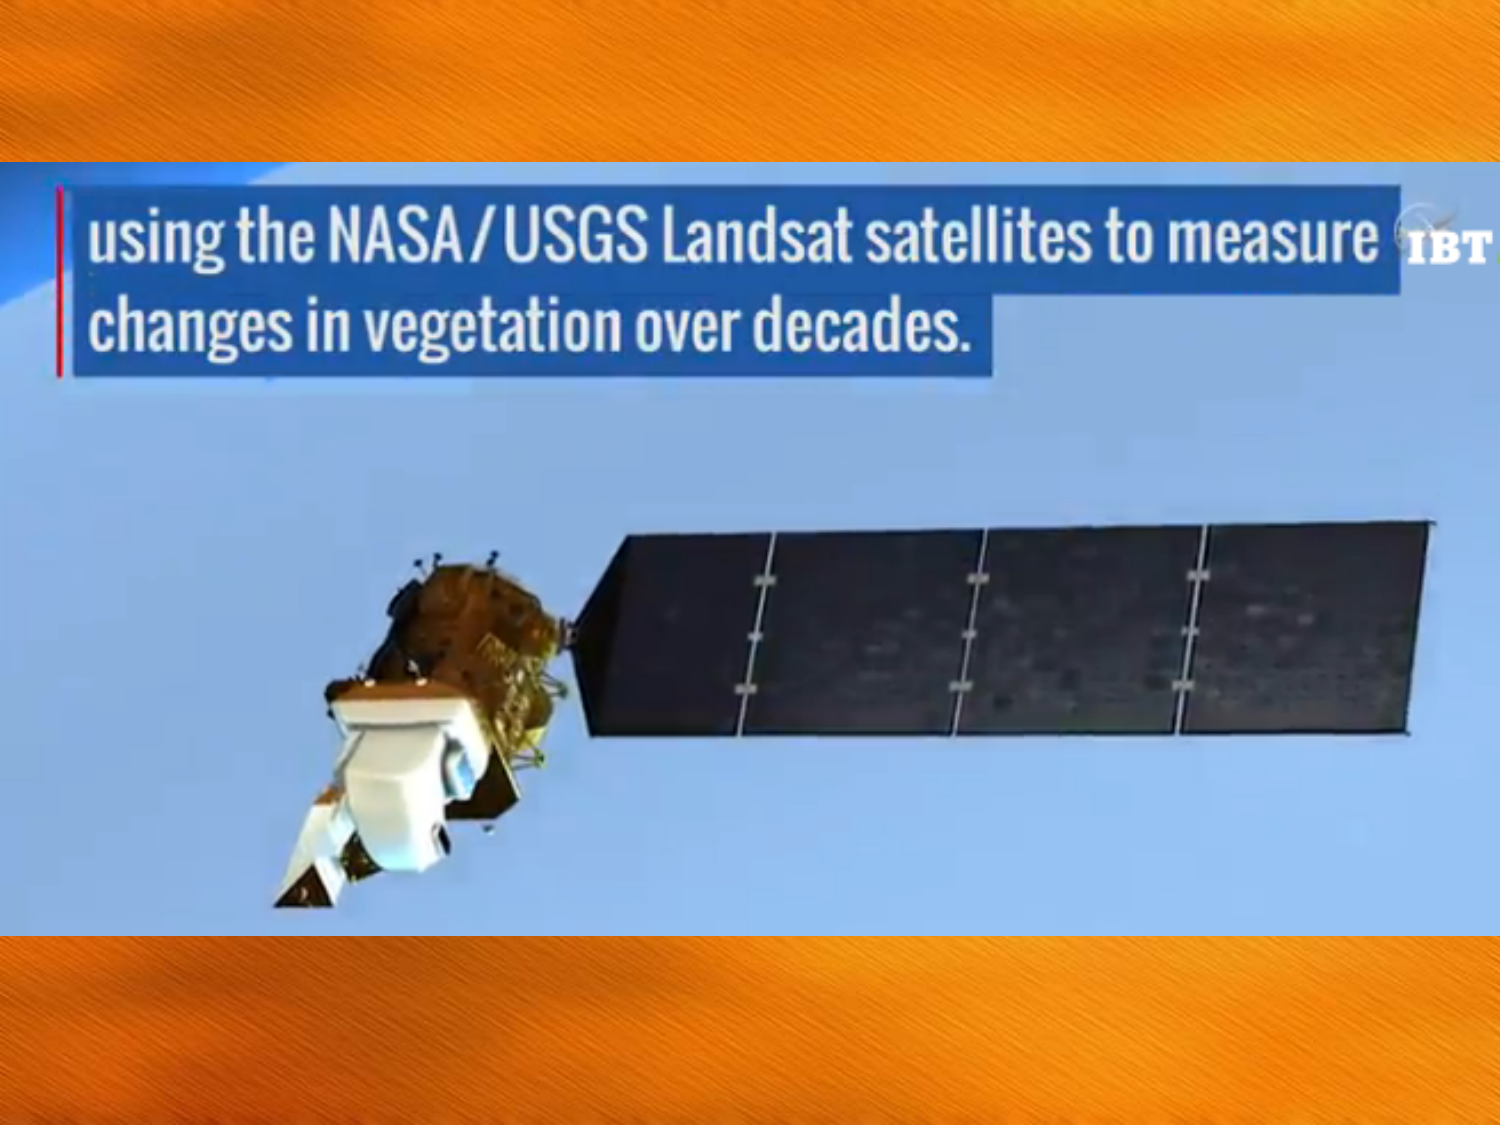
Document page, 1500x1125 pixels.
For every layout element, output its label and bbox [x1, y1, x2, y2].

list [0, 162, 1500, 936]
picture [0, 936, 1500, 1125]
picture [0, 0, 1500, 162]
